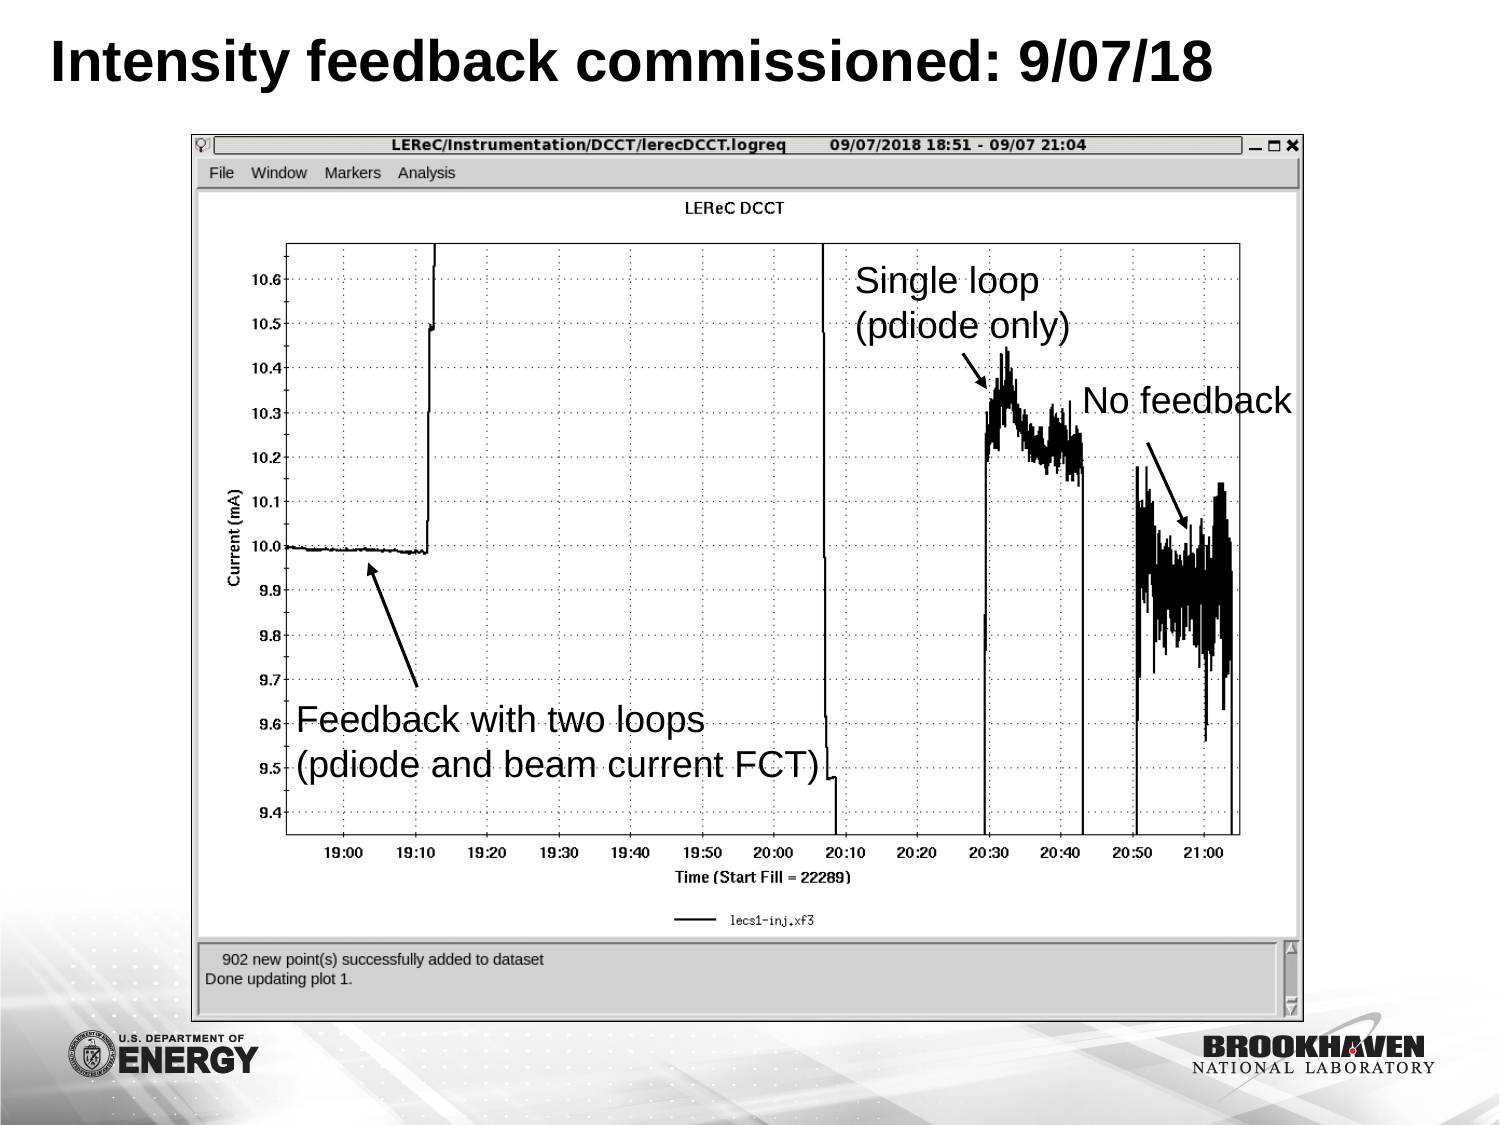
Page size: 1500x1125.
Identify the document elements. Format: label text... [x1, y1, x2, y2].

picture [0, 0, 1500, 1125]
title Intensity feedback commissioned: 9/07/18 [35, 24, 1469, 115]
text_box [1147, 442, 1188, 530]
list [191, 134, 1304, 1022]
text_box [368, 562, 418, 688]
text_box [962, 354, 987, 390]
